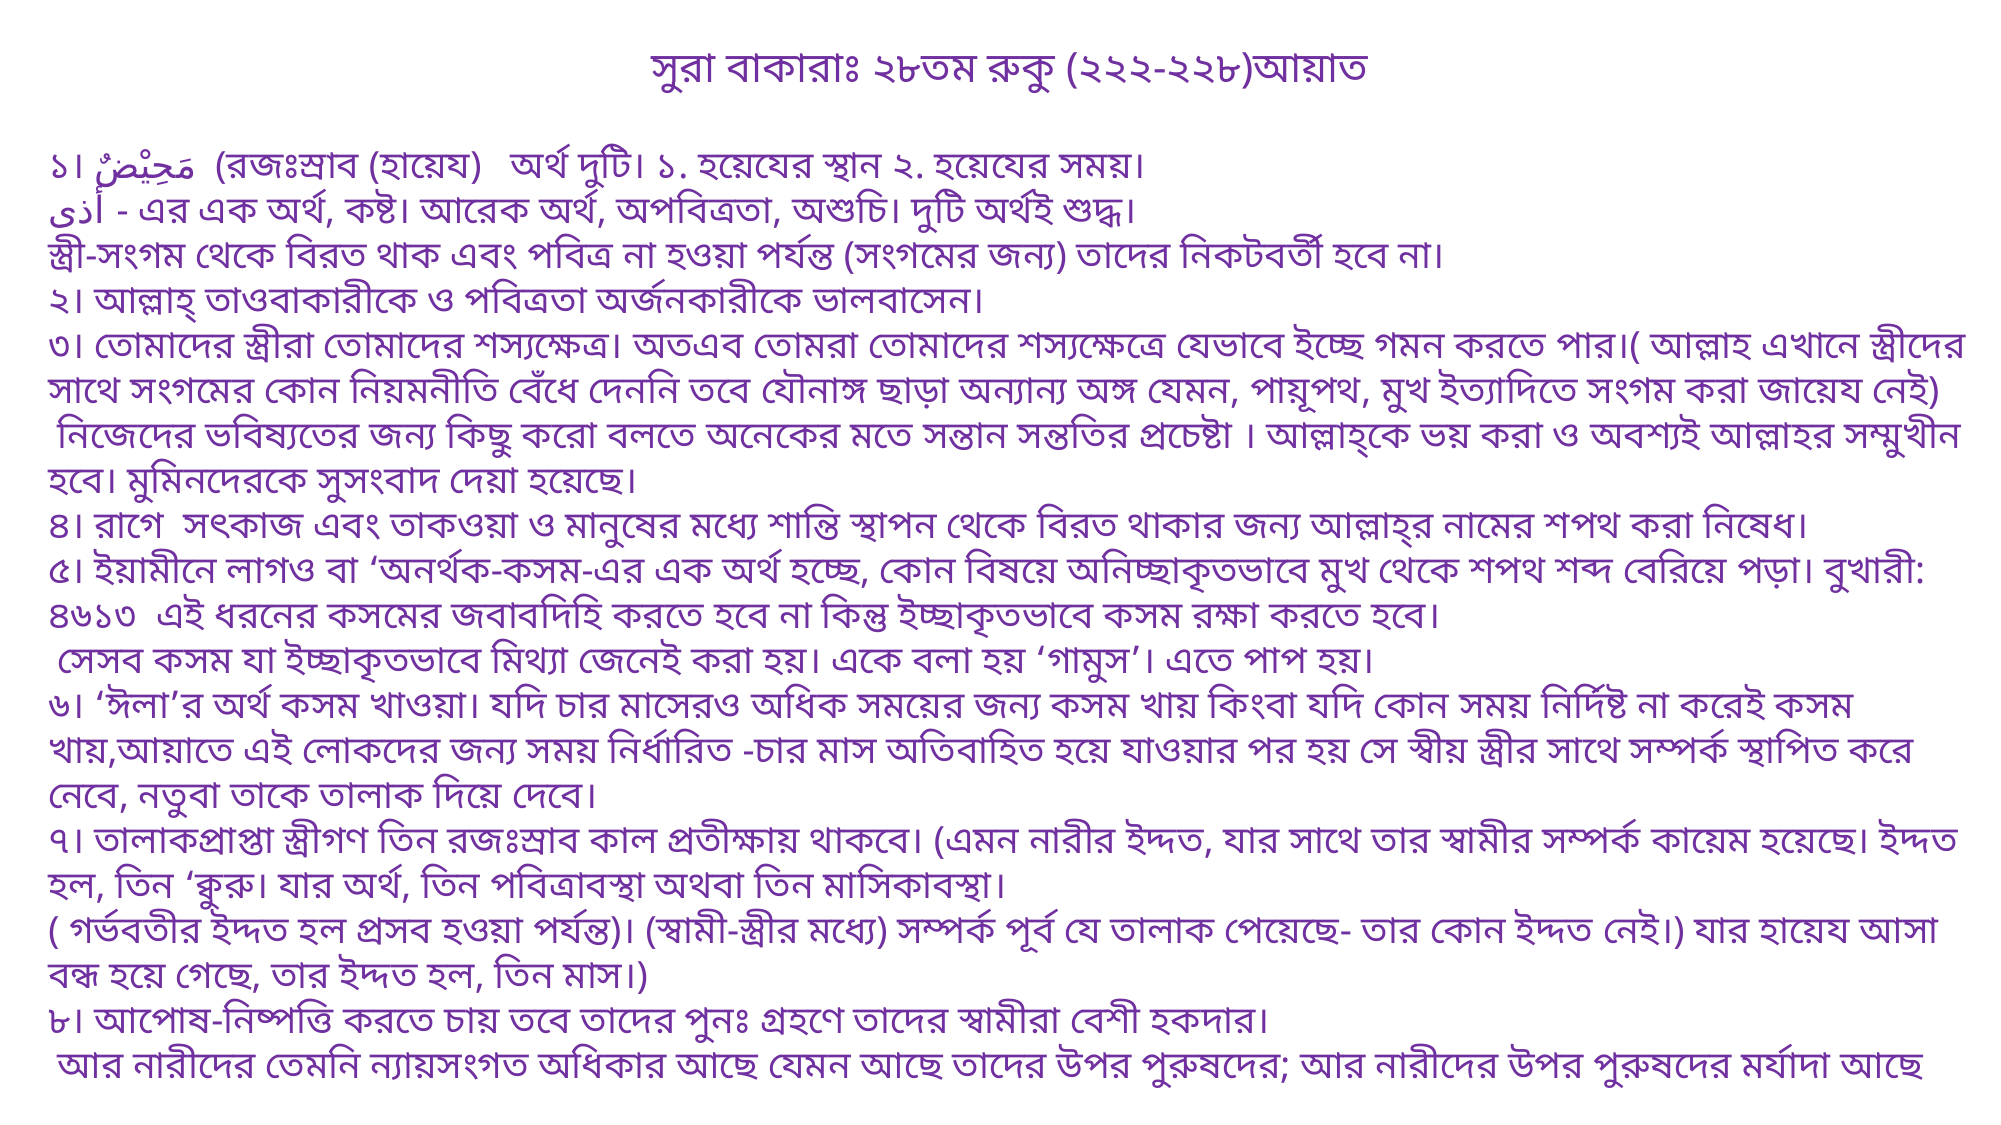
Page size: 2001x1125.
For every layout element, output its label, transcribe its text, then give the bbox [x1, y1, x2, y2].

text_box সুরা বাকারাঃ ২৮তম রুকু (২২২-২২৮)আয়াত ১। مَحِيْضٌ (রজঃস্রাব (হায়েয) অর্থ দুটি। ১. হয়েযের স্থান ২. হয়েযের সময়। أذى - এর এক অর্থ, কষ্ট। আরেক অর্থ, অপবিত্রতা, অশুচি। দুটি অর্থই শুদ্ধ। স্ত্রী-সংগম থেকে বিরত থাক এবং পবিত্র না হওয়া পর্যন্ত (সংগমের জন্য) তাদের নিকটবর্তী হবে না। ২। আল্লাহ্‌ তাওবাকারীকে ও পবিত্রতা অর্জনকারীকে ভালবাসেন। ৩। তোমাদের স্ত্রীরা তোমাদের শস্যক্ষেত্র। অতএব তোমরা তোমাদের শস্যক্ষেত্রে যেভাবে ইচ্ছে গমন করতে পার।( আল্লাহ এখানে স্ত্রীদের সাথে সংগমের কোন নিয়মনীতি বেঁধে দেননি তবে যৌনাঙ্গ ছাড়া অন্যান্য অঙ্গ যেমন, পায়ূপথ, মুখ ইত্যাদিতে সংগম করা জায়েয নেই) নিজেদের ভবিষ্যতের জন্য কিছু করো বলতে অনেকের মতে সন্তান সন্ততির প্রচেষ্টা । আল্লাহ্‌কে ভয় করা ও অবশ্যই আল্লাহর সম্মুখীন হবে। মুমিনদেরকে সুসংবাদ দেয়া হয়েছে। ৪। রাগে সৎকাজ এবং তাকওয়া ও মানুষের মধ্যে শান্তি স্থাপন থেকে বিরত থাকার জন্য আল্লাহ্‌র নামের শপথ করা নিষেধ। ৫। ইয়ামীনে লাগও বা ‘অনর্থক-কসম-এর এক অর্থ হচ্ছে, কোন বিষয়ে অনিচ্ছাকৃতভাবে মুখ থেকে শপথ শব্দ বেরিয়ে পড়া। বুখারী: ৪৬১৩ এই ধরনের কসমের জবাবদিহি করতে হবে না কিন্তু ইচ্ছাকৃতভাবে কসম রক্ষা করতে হবে। সেসব কসম যা ইচ্ছাকৃতভাবে মিথ্যা জেনেই করা হয়। একে বলা হয় ‘গামুস’। এতে পাপ হয়। ৬। ‘ঈলা’র অর্থ কসম খাওয়া। যদি চার মাসেরও অধিক সময়ের জন্য কসম খায় কিংবা যদি কোন সময় নির্দিষ্ট না করেই কসম খায়,আয়াতে এই লোকদের জন্য সময় নির্ধারিত -চার মাস অতিবাহিত হয়ে যাওয়ার পর হয় সে স্বীয় স্ত্রীর সাথে সম্পর্ক স্থাপিত করে নেবে, নতুবা তাকে তালাক দিয়ে দেবে। ৭। তালাকপ্রাপ্তা স্ত্রীগণ তিন রজঃস্রাব কাল প্রতীক্ষায় থাকবে। (এমন নারীর ইদ্দত, যার সাথে তার স্বামীর সম্পর্ক কায়েম হয়েছে। ইদ্দত হল, তিন ‘ক্বুরু। যার অর্থ, তিন পবিত্রাবস্থা অথবা তিন মাসিকাবস্থা। ( গর্ভবতীর ইদ্দত হল প্রসব হওয়া পর্যন্ত)। (স্বামী-স্ত্রীর মধ্যে) সম্পর্ক পূর্ব যে তালাক পেয়েছে- তার কোন ইদ্দত নেই।) যার হায়েয আসা বন্ধ হয়ে গেছে, তার ইদ্দত হল, তিন মাস।) ৮। আপোষ-নিষ্পত্তি করতে চায় তবে তাদের পুনঃ গ্রহণে তাদের স্বামীরা বেশী হকদার। আর নারীদের তেমনি ন্যায়সংগত অধিকার আছে যেমন আছে তাদের উপর পুরুষদের; আর নারীদের উপর পুরুষদের মর্যাদা আছে [33, 0, 1987, 1094]
